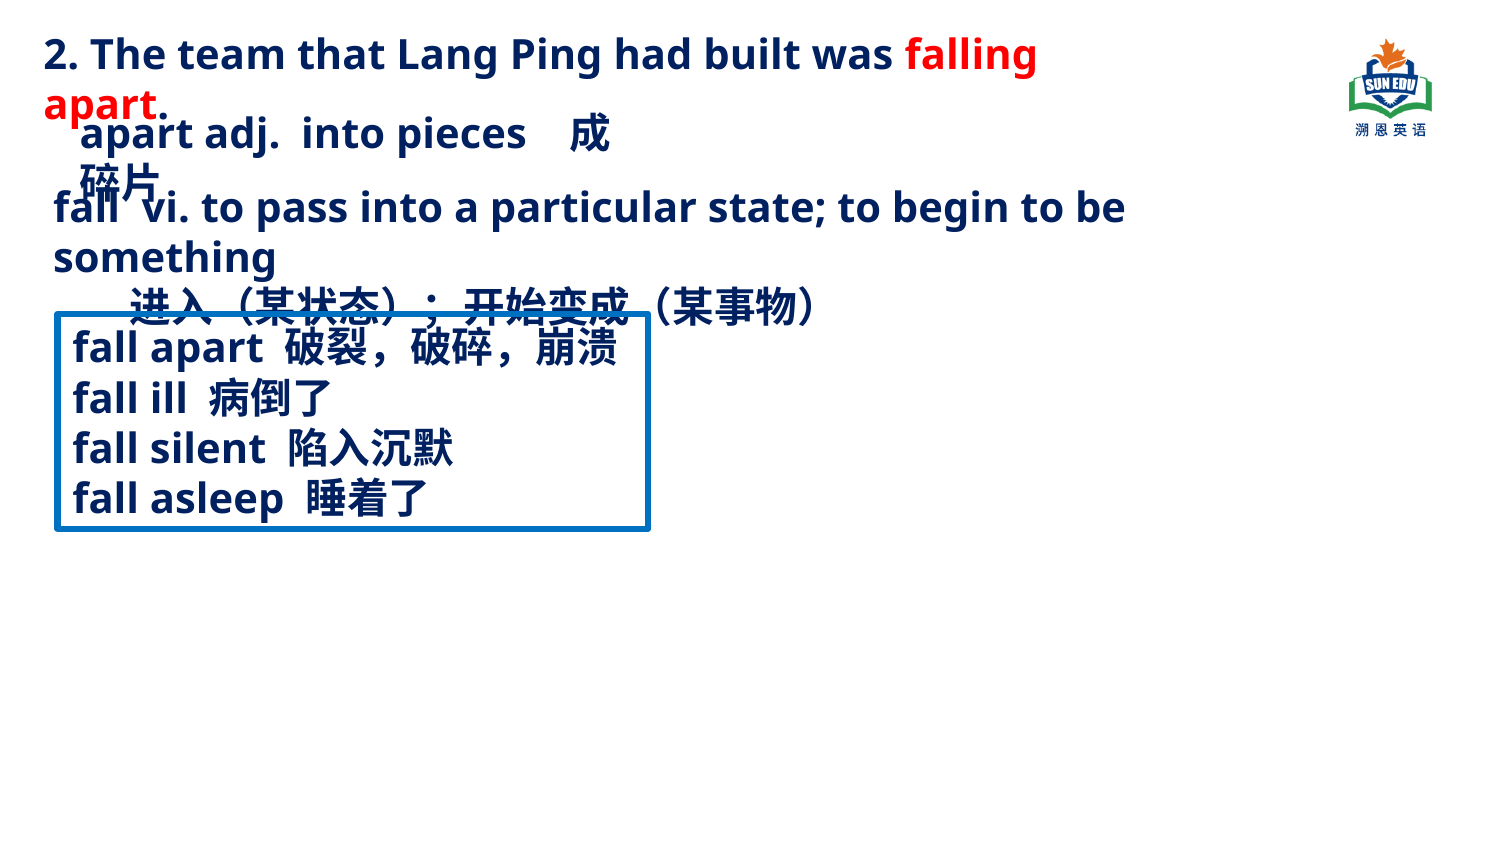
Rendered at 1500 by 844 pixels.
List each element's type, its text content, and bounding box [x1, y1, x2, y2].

text_box apart adj. into pieces 成碎片 [64, 99, 656, 173]
text_box fall vi. to pass into a particular state; to begin to be something 进入（某状态）；开始变成（某事物） [38, 173, 1258, 339]
text_box 2. The team that Lang Ping had built was falling apart. [28, 20, 1117, 135]
text_box fall apart 破裂，破碎，崩溃 fall ill 病倒了 fall silent 陷入沉默 fall asleep 睡着了 [57, 313, 649, 529]
picture [1341, 36, 1441, 142]
